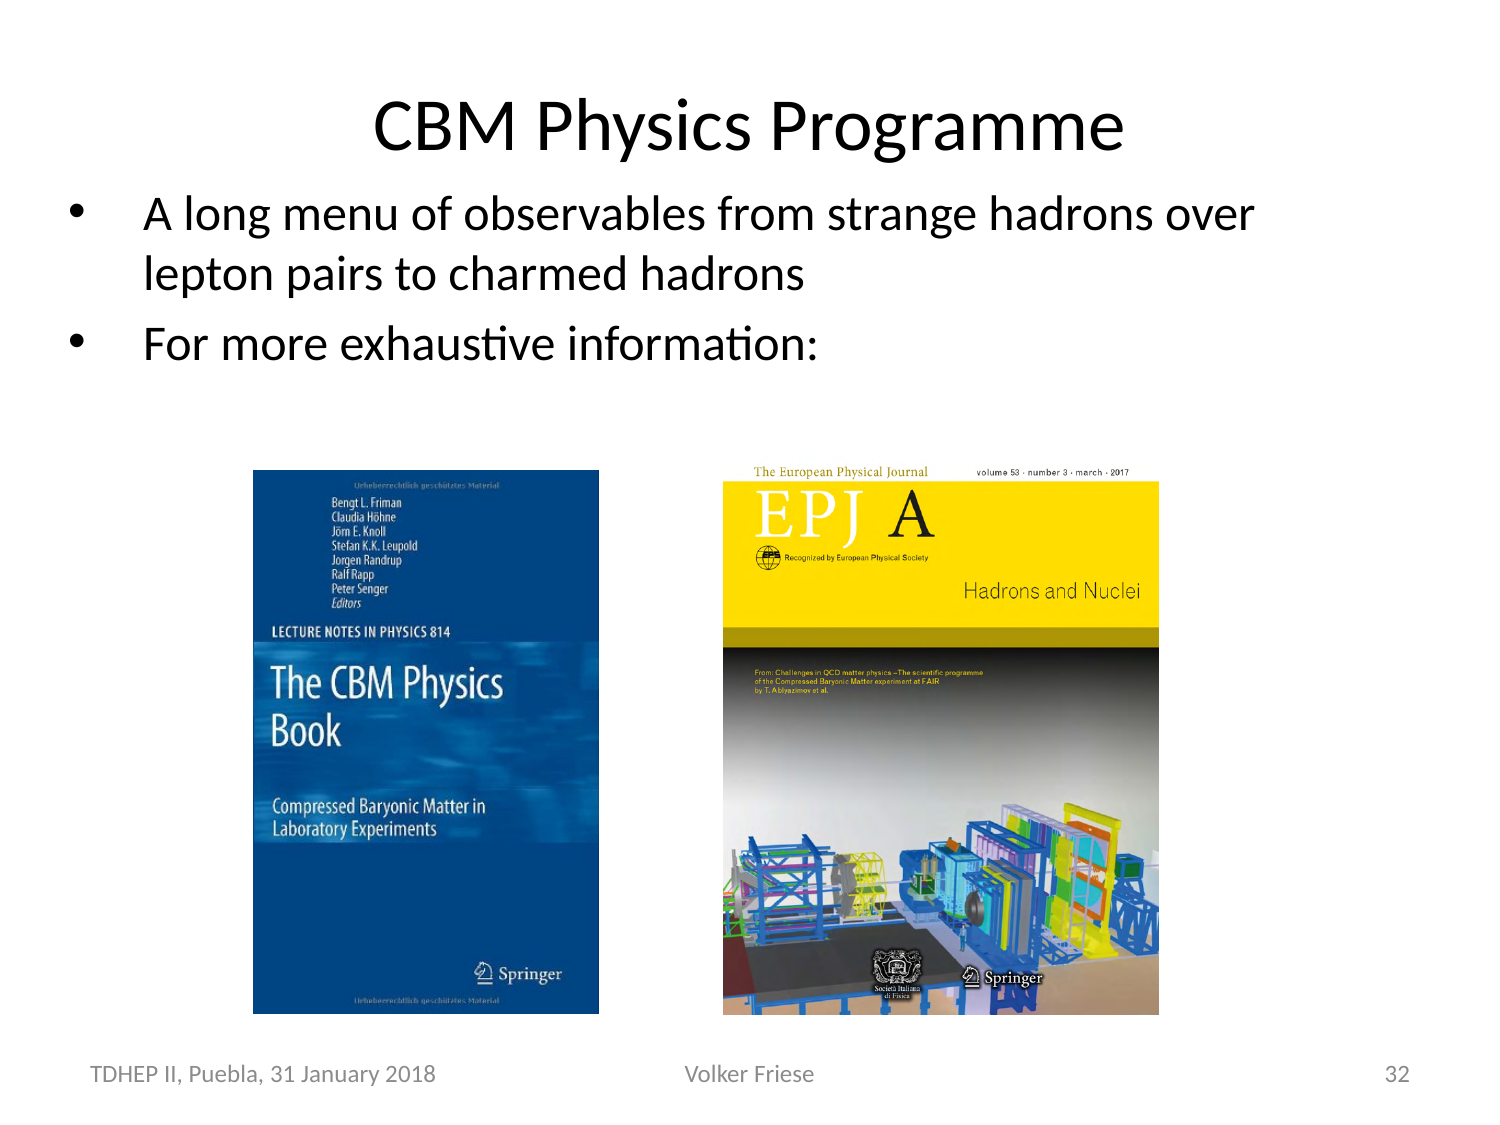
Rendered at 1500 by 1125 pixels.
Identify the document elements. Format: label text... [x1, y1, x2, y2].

picture [723, 444, 1159, 1015]
slide_number 32 [1074, 1042, 1425, 1103]
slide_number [75, 1042, 454, 1103]
picture [253, 470, 599, 1015]
title CBM Physics Programme [75, 45, 1425, 197]
footer Volker Friese [454, 1042, 1046, 1103]
list A long menu of observables from strange hadrons over lepton pairs to charmed hadrons For more exhaustive information: [53, 172, 1404, 398]
